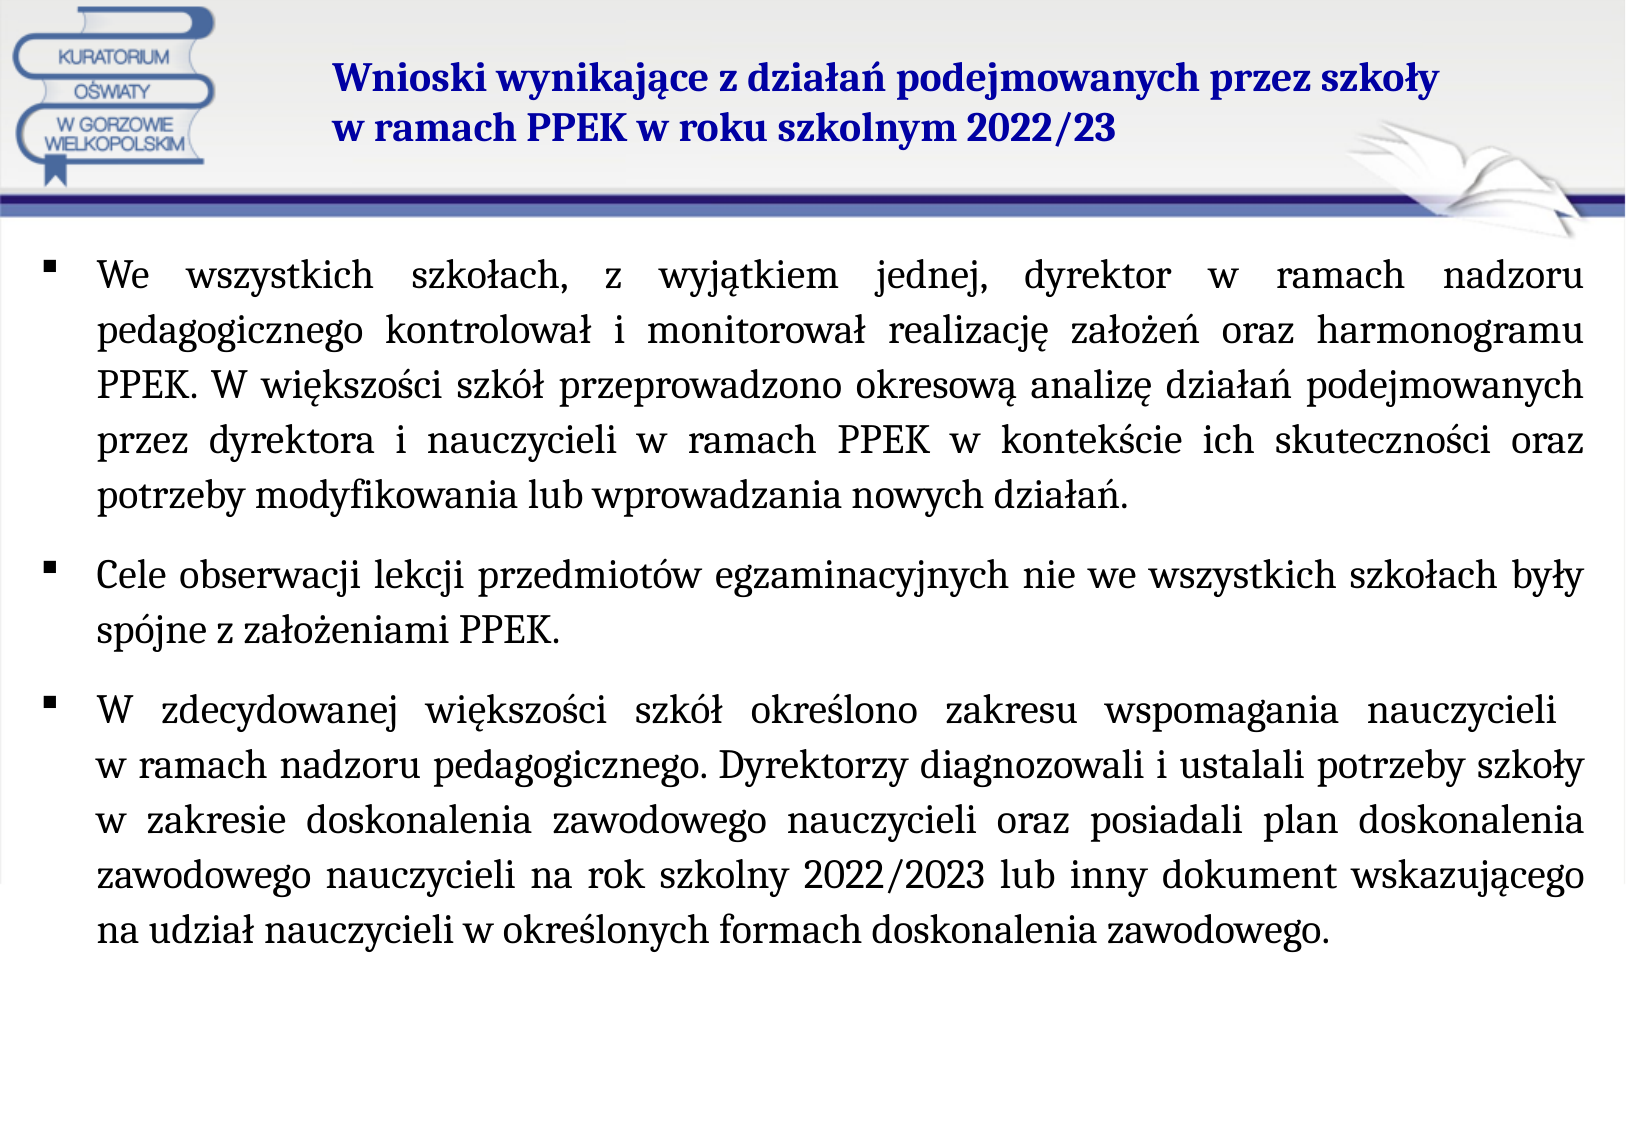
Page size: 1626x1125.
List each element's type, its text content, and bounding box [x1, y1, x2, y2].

picture [0, 0, 1626, 1125]
list We wszystkich szkołach, z wyjątkiem jednej, dyrektor w ramach nadzoru pedagogicznego kontrolował i monitorował realizację założeń oraz harmonogramu PPEK. W większości szkół przeprowadzono okresową analizę działań podejmowanych przez dyrektora i nauczycieli w ramach PPEK w kontekście ich skuteczności oraz potrzeby modyfikowania lub wprowadzania nowych działań. Cele obserwacji lekcji przedmiotów egzaminacyjnych nie we wszystkich szkołach były spójne z założeniami PPEK. W zdecydowanej większości szkół określono zakresu wspomagania nauczycieli w ramach nadzoru pedagogicznego. Dyrektorzy diagnozowali i ustalali potrzeby szkoły w zakresie doskonalenia zawodowego nauczycieli oraz posiadali plan doskonalenia zawodowego nauczycieli na rok szkolny 2022/2023 lub inny dokument wskazującego na udział nauczycieli w określonych formach doskonalenia zawodowego. [25, 234, 1600, 1094]
title Wnioski wynikające z działań podejmowanych przez szkoły w ramach PPEK w roku szkolnym 2022/23 [317, 23, 1600, 176]
